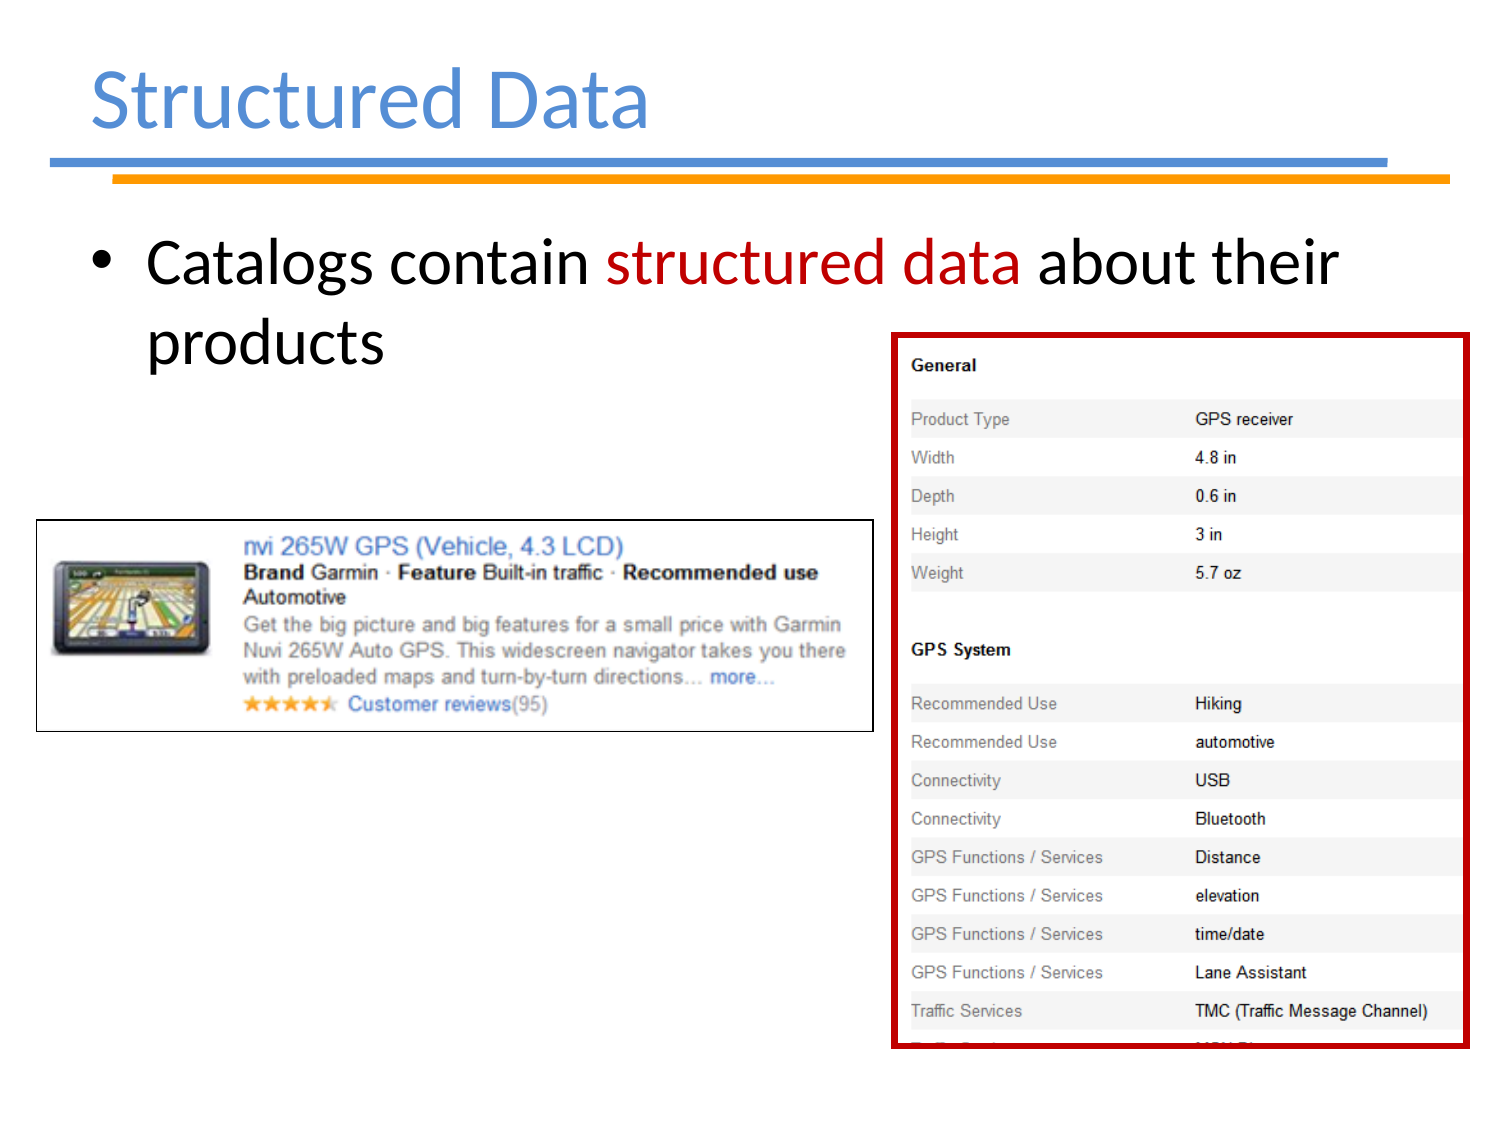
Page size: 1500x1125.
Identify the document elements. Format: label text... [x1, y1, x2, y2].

picture [897, 337, 1464, 1044]
picture [37, 520, 873, 731]
title Structured Data [75, 23, 1407, 164]
list Catalogs contain structured data about their products [75, 210, 1425, 1048]
